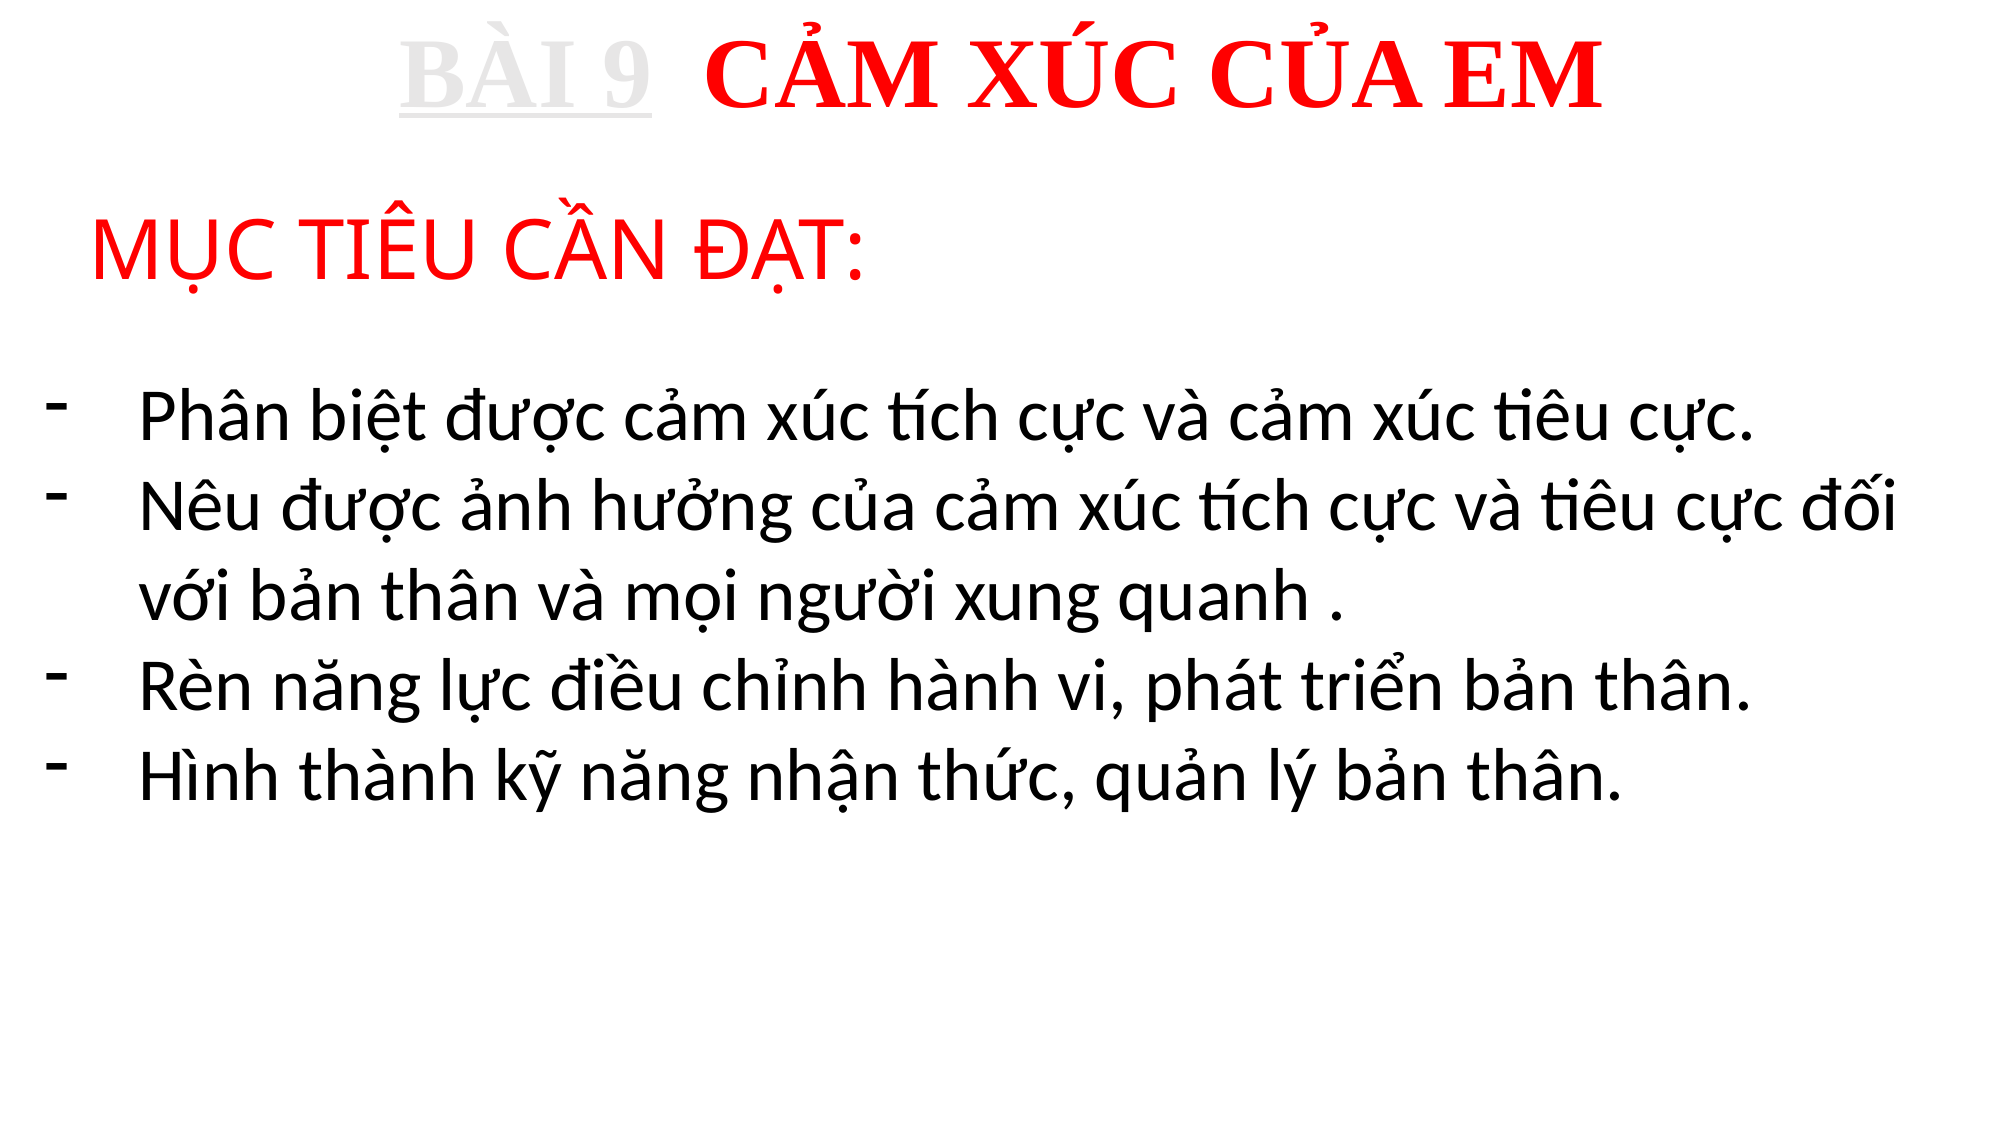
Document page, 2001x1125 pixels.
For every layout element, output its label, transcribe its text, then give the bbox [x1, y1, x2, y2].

text_box MỤC TIÊU CẦN ĐẠT: [29, 189, 1541, 304]
text_box Phân biệt được cảm xúc tích cực và cảm xúc tiêu cực. Nêu được ảnh hưởng của cảm xúc tích cực và tiêu cực đối với bản thân và mọi người xung quanh . Rèn năng lực điều chỉnh hành vi, phát triển bản thân. Hình thành kỹ năng nhận thức, quản lý bản thân. [29, 358, 1978, 823]
text_box BÀI 9 CẢM XÚC CỦA EM [29, 0, 2000, 135]
